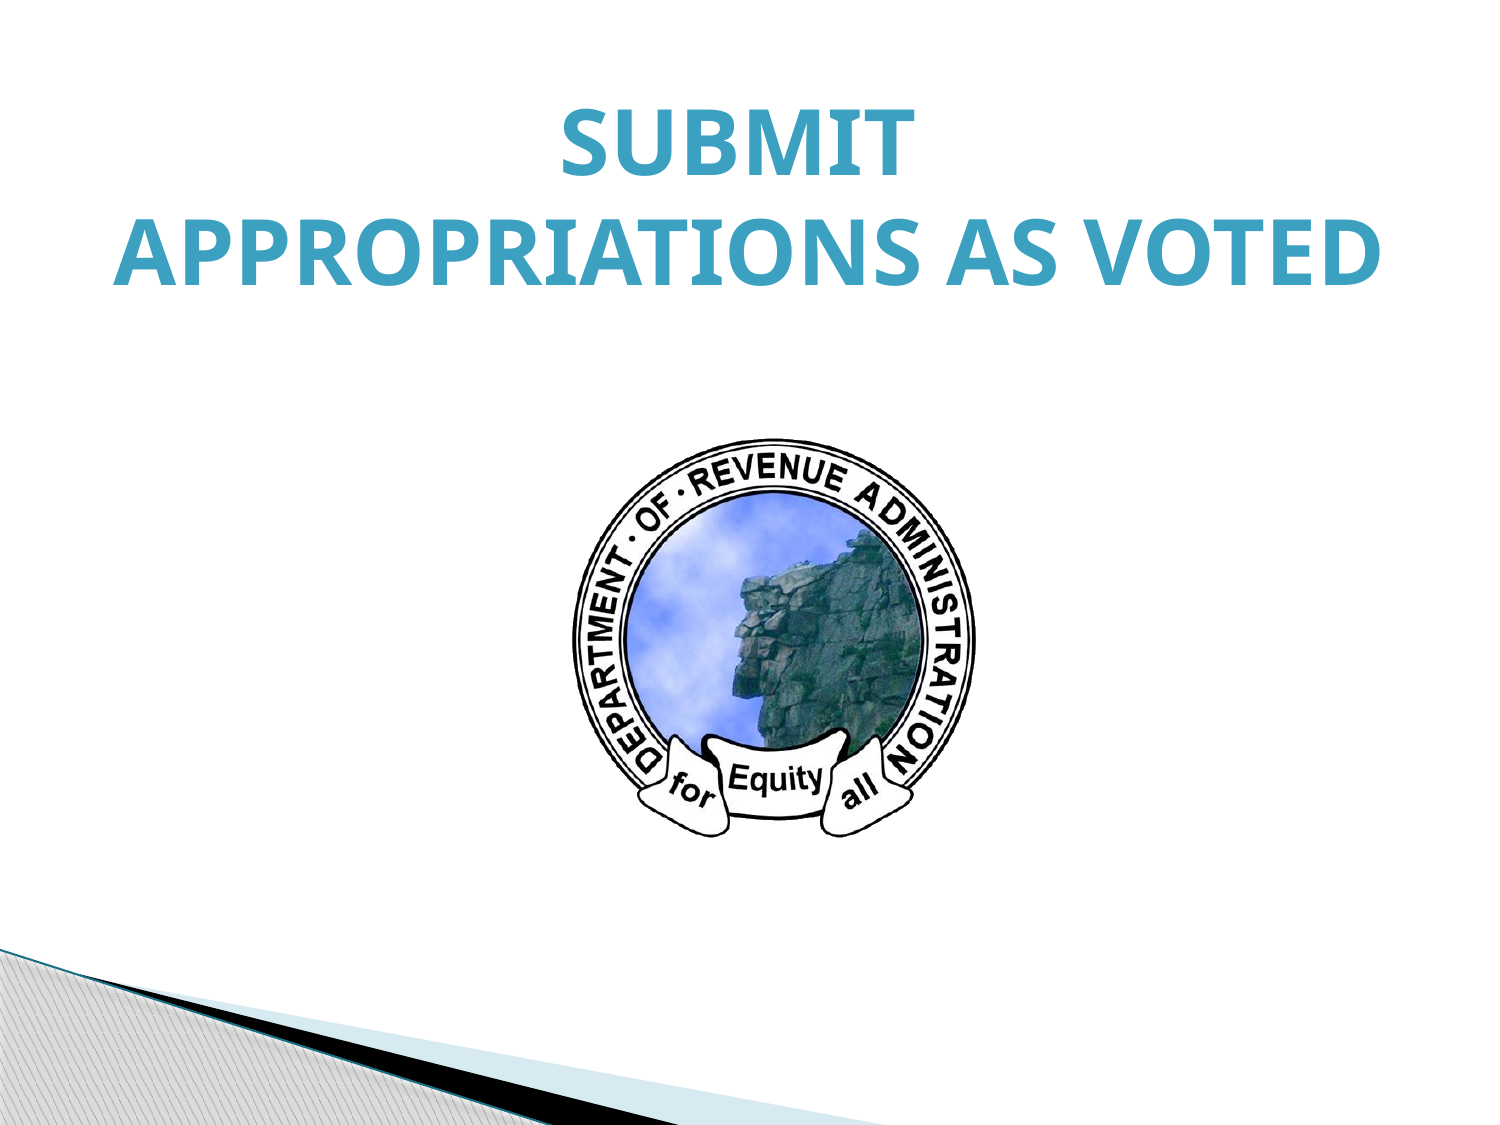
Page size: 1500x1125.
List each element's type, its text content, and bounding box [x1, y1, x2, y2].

title Submit appropriations as voted [75, 99, 1425, 288]
picture [549, 412, 1001, 863]
